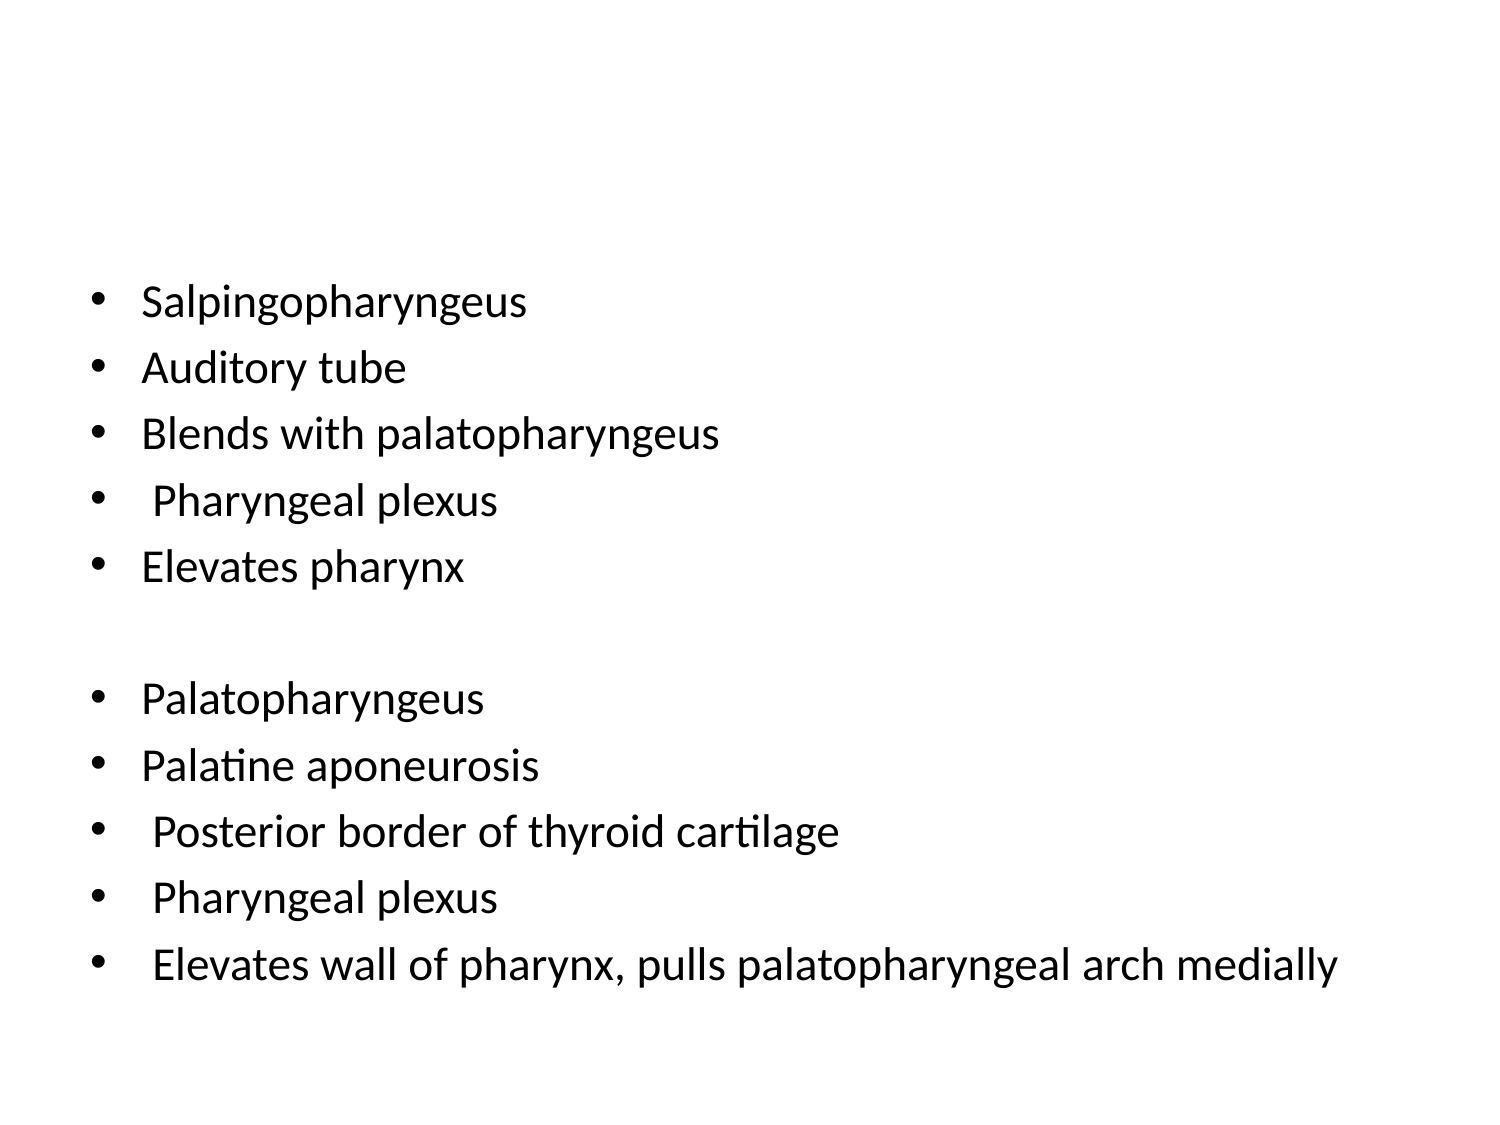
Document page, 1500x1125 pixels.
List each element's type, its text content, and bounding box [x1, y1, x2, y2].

list Salpingopharyngeus Auditory tube Blends with palatopharyngeus Pharyngeal plexus Elevates pharynx Palatopharyngeus Palatine aponeurosis Posterior border of thyroid cartilage Pharyngeal plexus Elevates wall of pharynx, pulls palatopharyngeal arch medially [75, 262, 1425, 1005]
